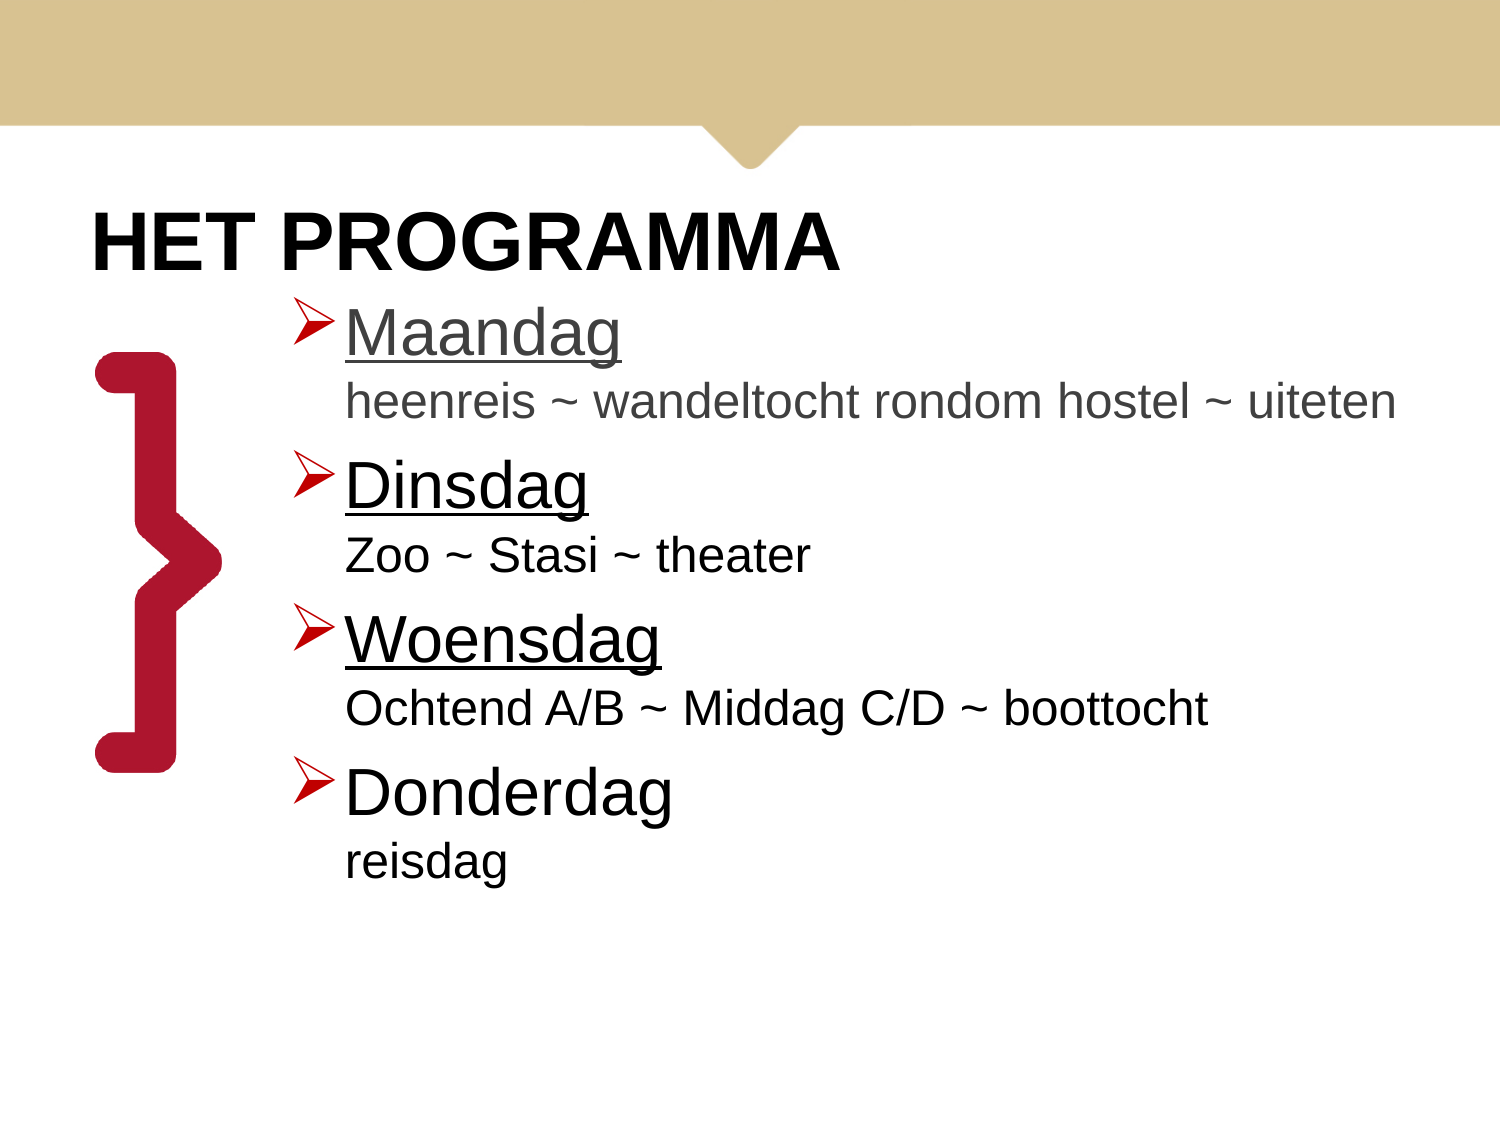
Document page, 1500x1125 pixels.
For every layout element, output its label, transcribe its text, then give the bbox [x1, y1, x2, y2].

title HET PROGRAMMA [75, 175, 1425, 300]
list Maandag​ heenreis ~ wandeltocht rondom hostel ~ uiteten Dinsdag Zoo ~ Stasi ~ theater Woensdag Ochtend A/B ~ Middag C/D ~ boottocht Donderdag reisdag [273, 281, 1448, 1045]
picture [0, 0, 1500, 1125]
